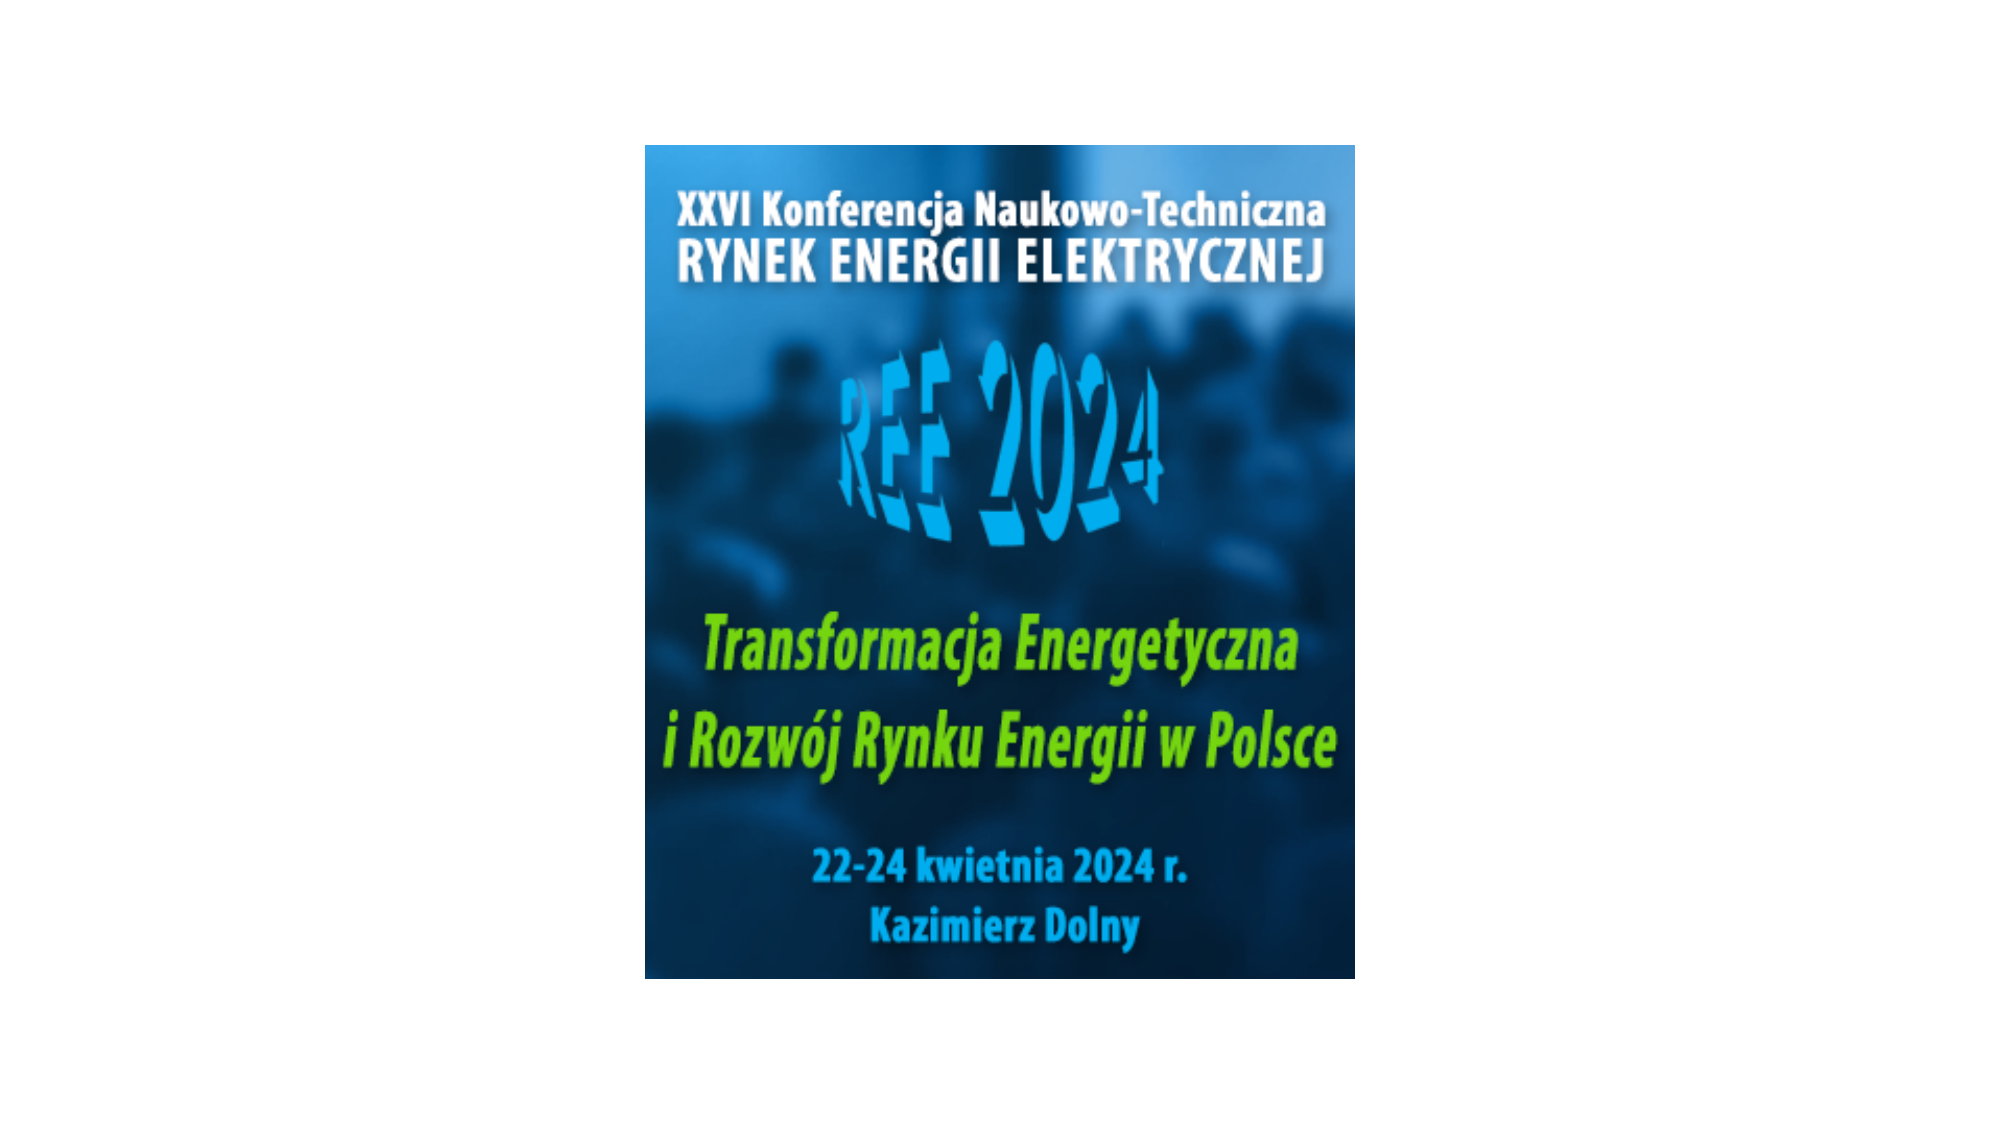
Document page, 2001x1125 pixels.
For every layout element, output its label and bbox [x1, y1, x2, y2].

picture [645, 145, 1355, 980]
